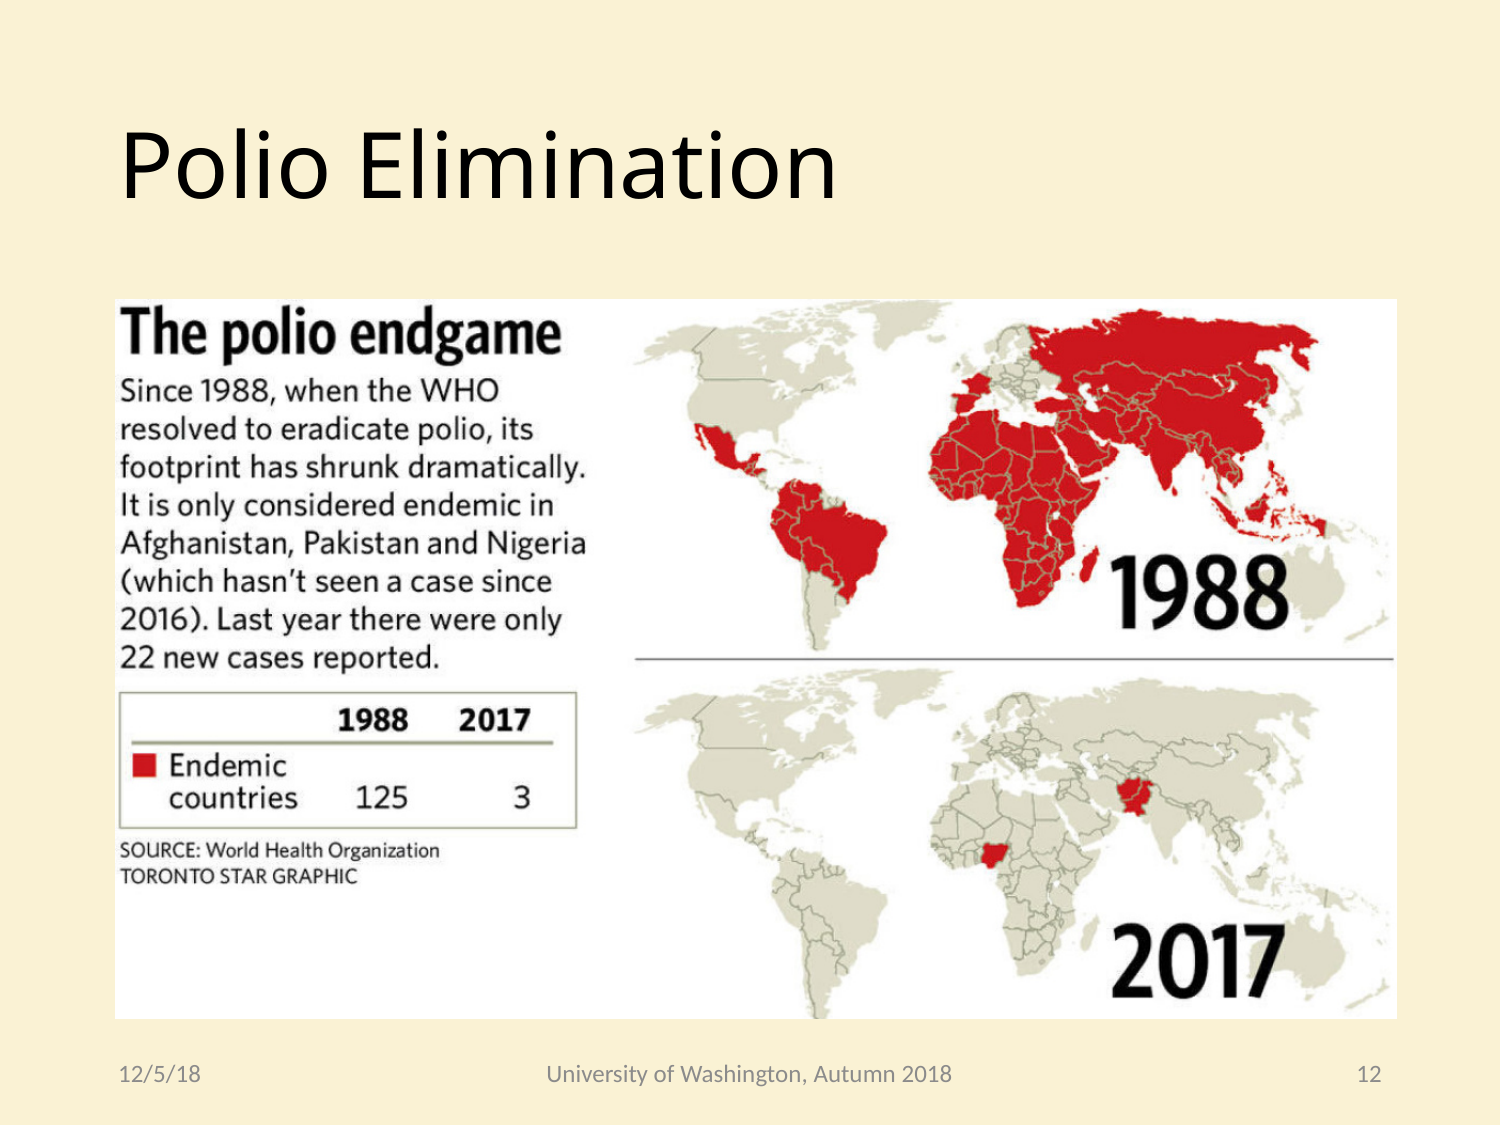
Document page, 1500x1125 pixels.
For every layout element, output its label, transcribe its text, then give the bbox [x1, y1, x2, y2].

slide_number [103, 1042, 441, 1103]
title Polio Elimination [103, 59, 1397, 278]
footer University of Washington, Autumn 2018 [496, 1042, 1004, 1103]
picture [115, 299, 1397, 1019]
slide_number 12 [1059, 1042, 1397, 1103]
